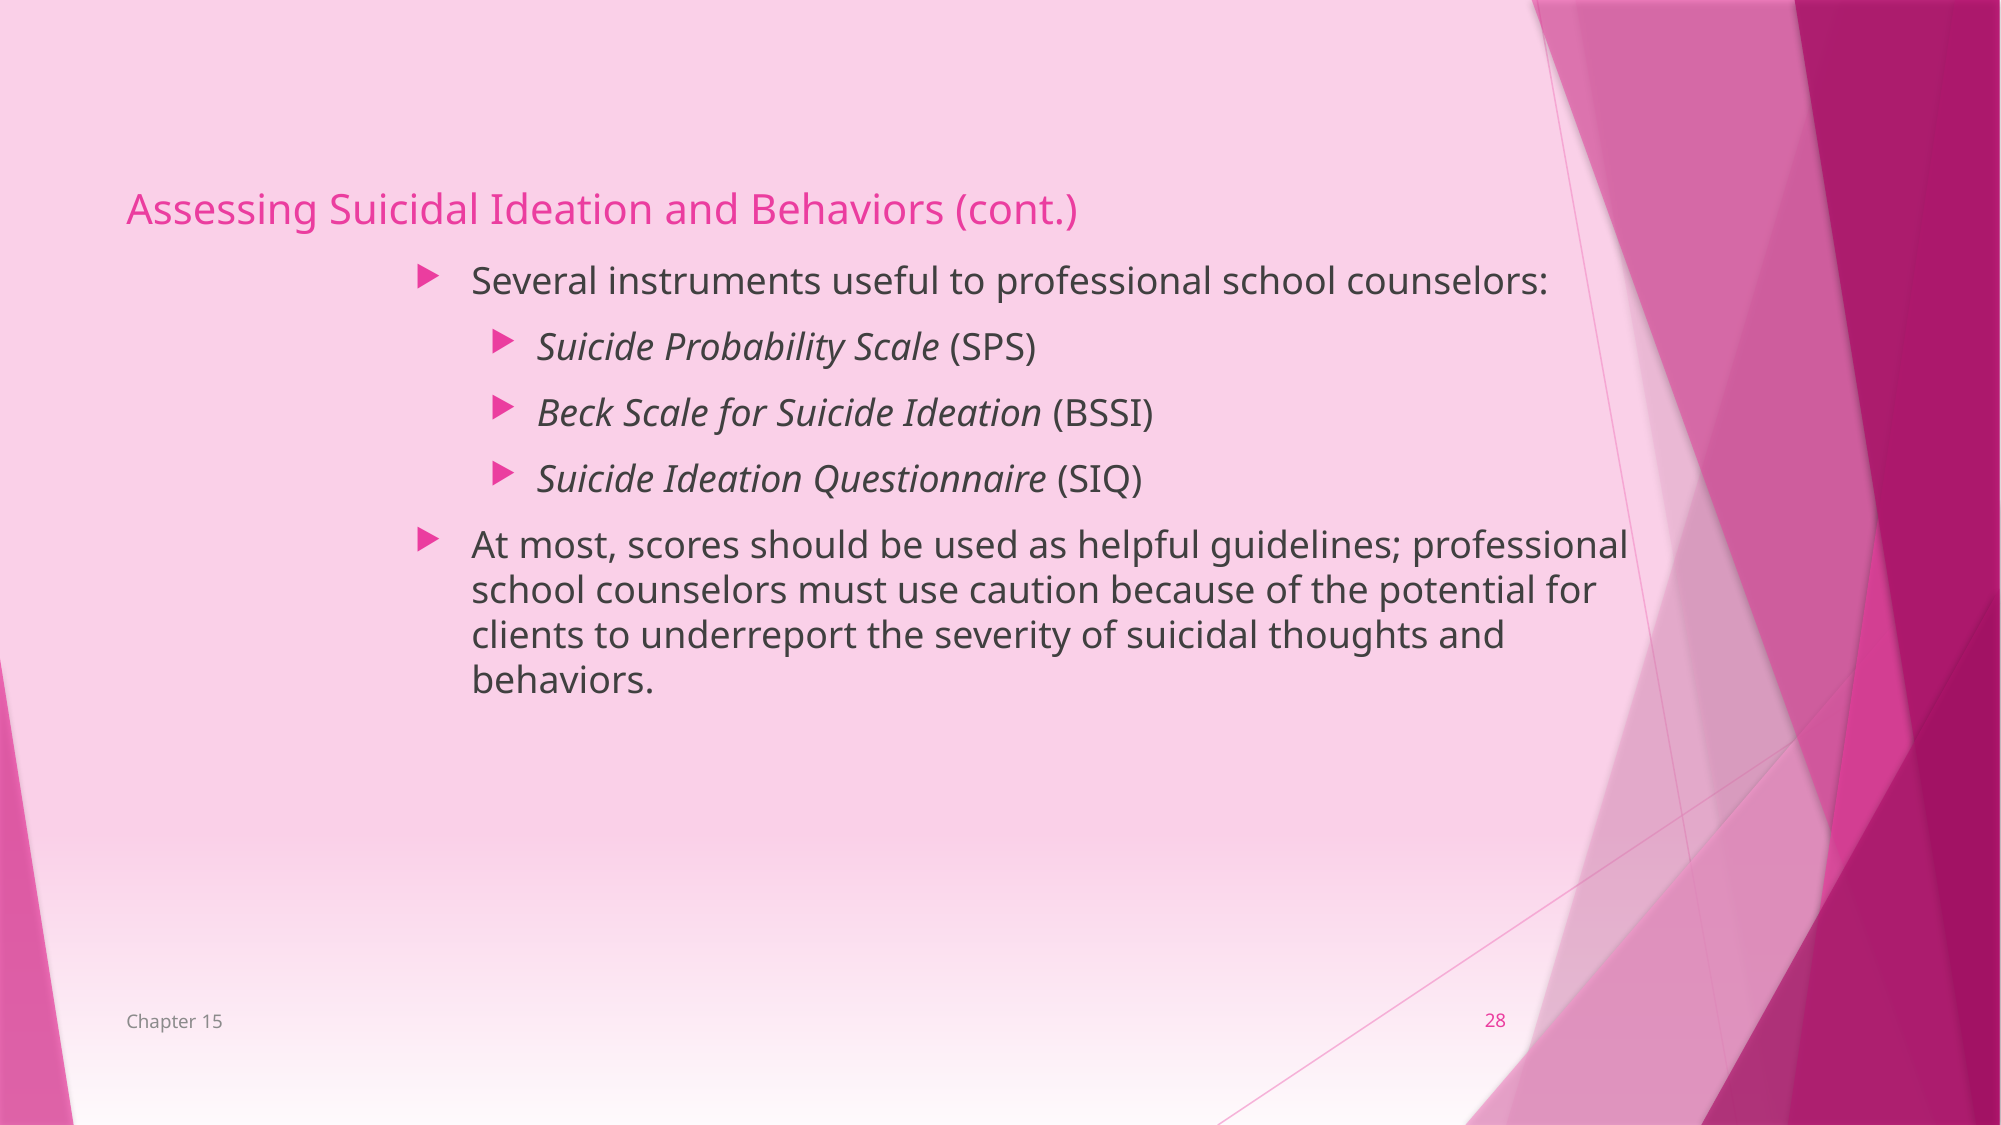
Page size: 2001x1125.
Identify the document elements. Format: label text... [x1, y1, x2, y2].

slide_number 28 [1409, 991, 1522, 1051]
footer Chapter 15 [111, 991, 1145, 1051]
list Several instruments useful to professional school counselors: Suicide Probability Scale (SPS) Beck Scale for Suicide Ideation (BSSI) Suicide Ideation Questionnaire (SIQ) At most, scores should be used as helpful guidelines; professional school counselors must use caution because of the potential for clients to underreport the severity of suicidal thoughts and behaviors. [399, 249, 1675, 1000]
title Assessing Suicidal Ideation and Behaviors (cont.) [111, 99, 1522, 317]
